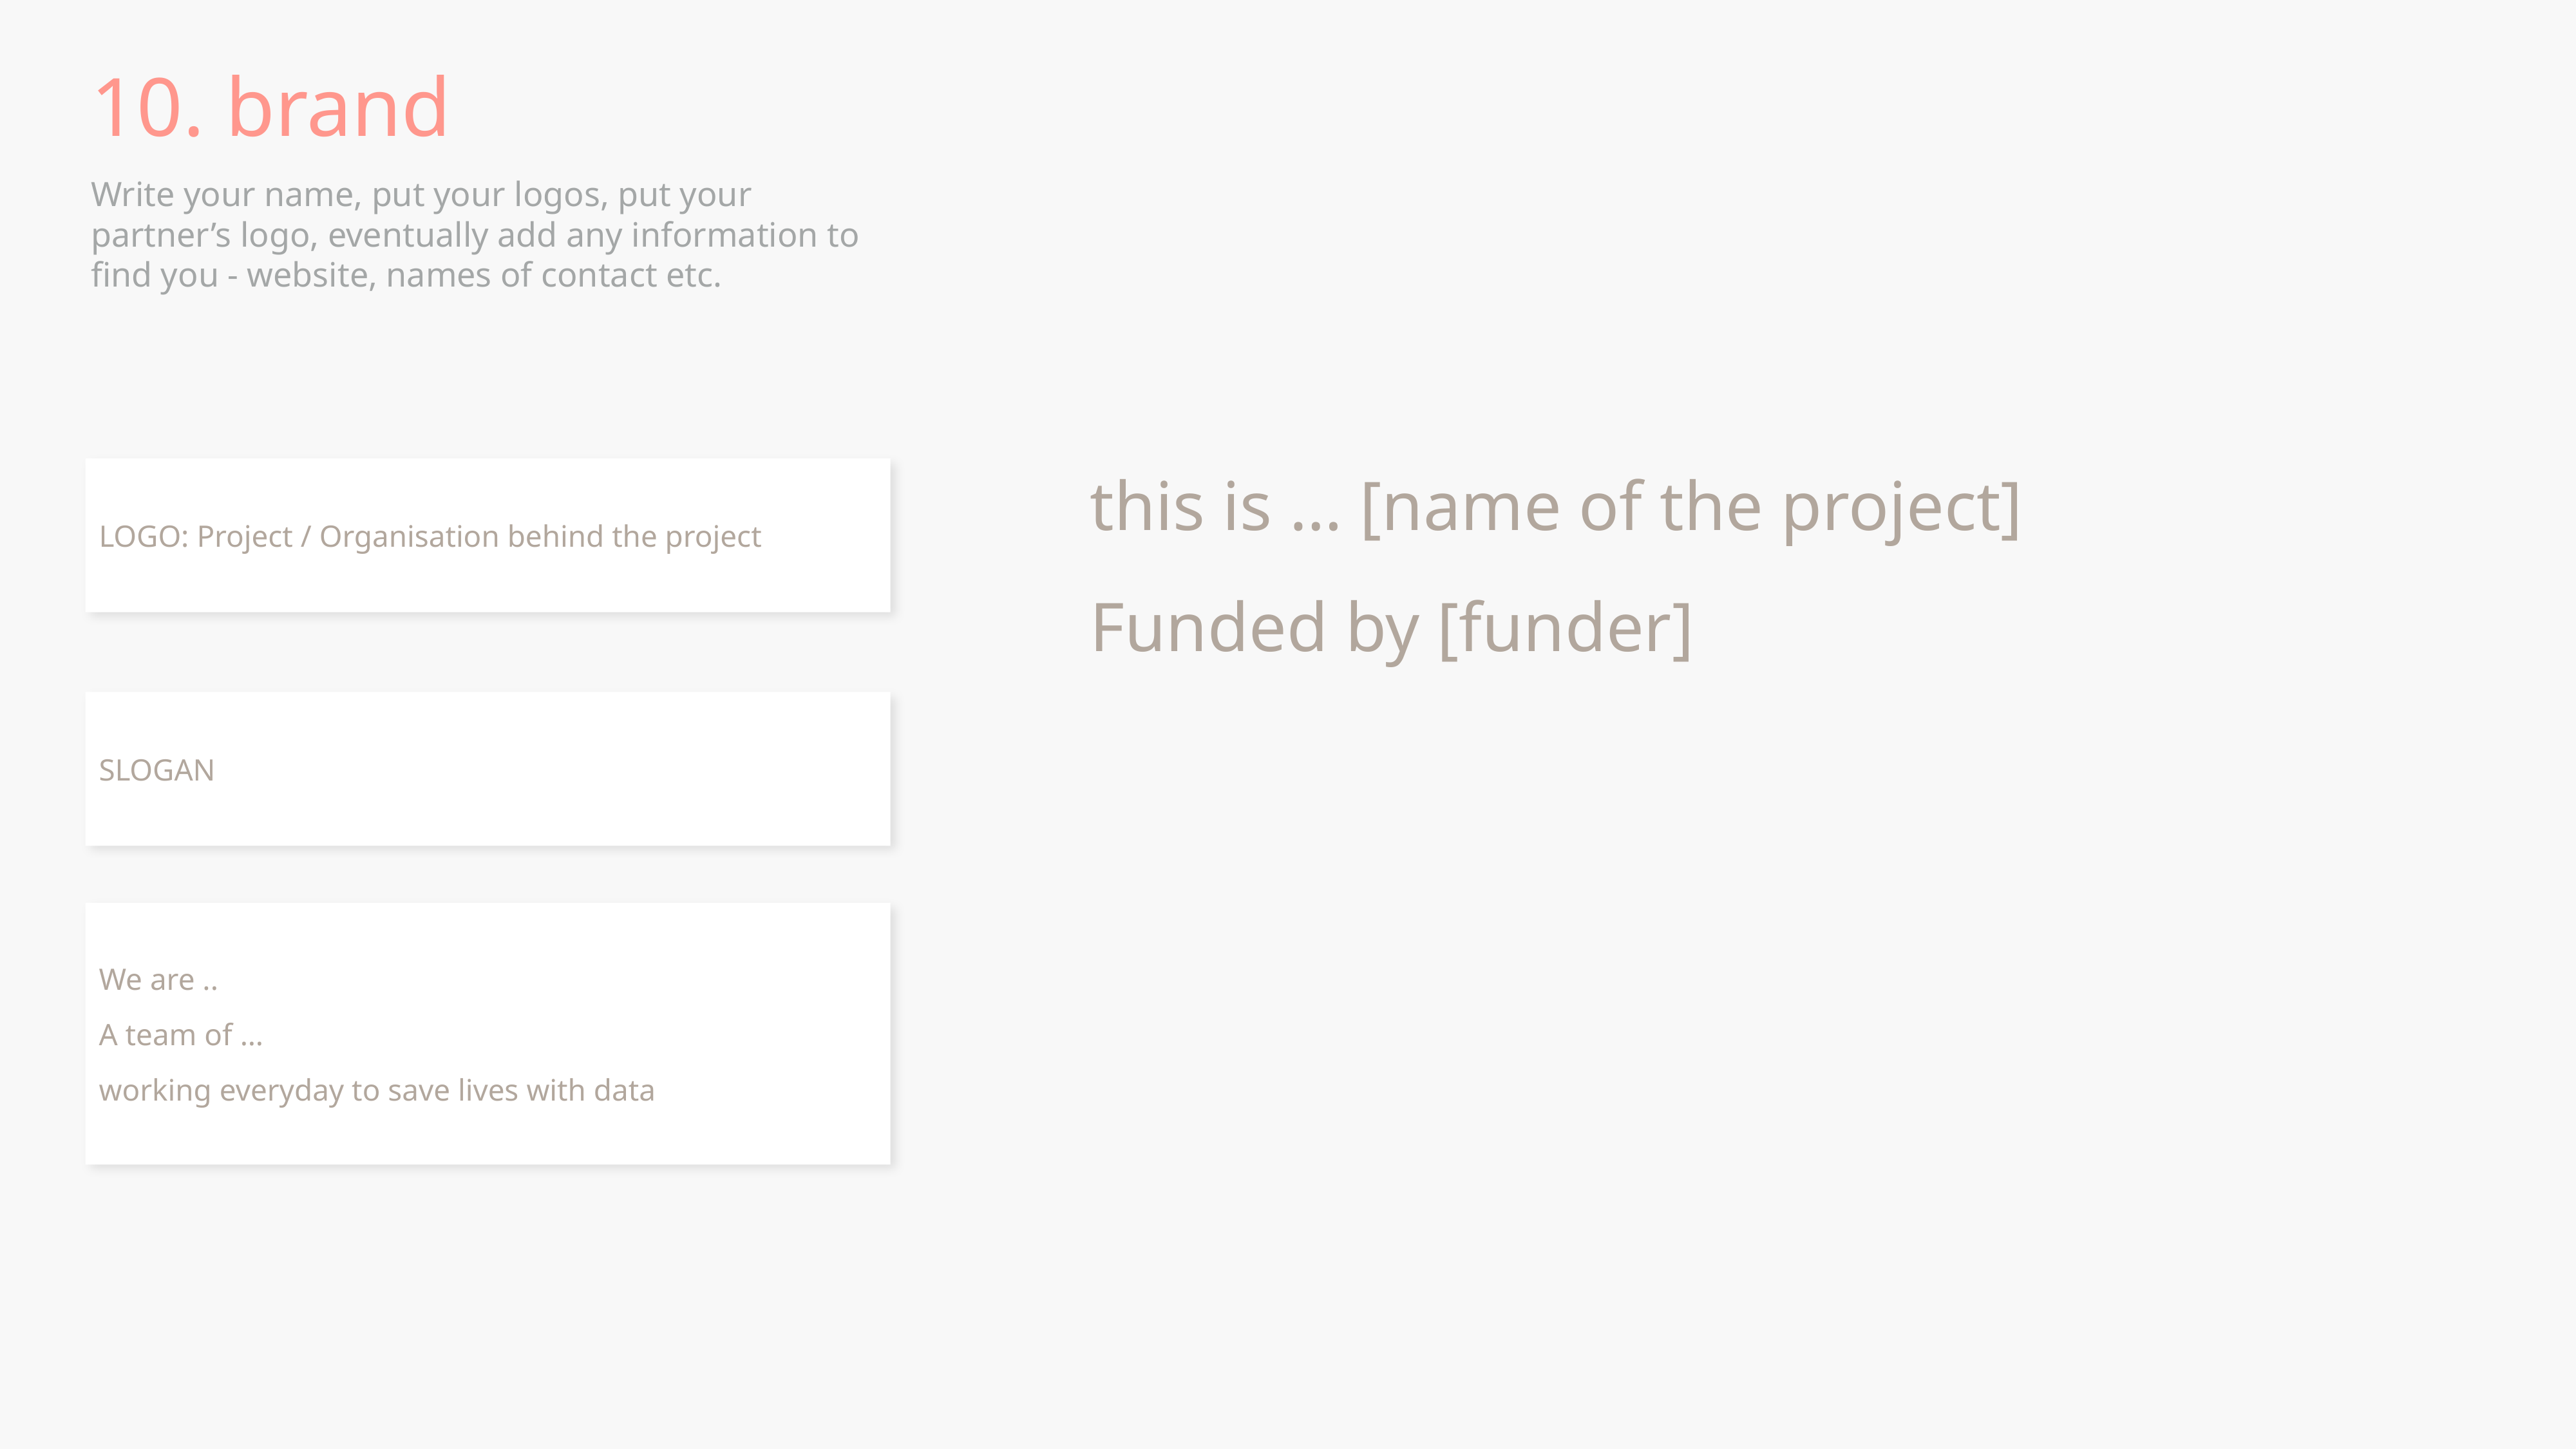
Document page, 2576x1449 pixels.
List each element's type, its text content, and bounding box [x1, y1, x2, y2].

text_box Write your name, put your logos, put your partner’s logo, eventually add any information to find you - website, names of contact etc. [85, 167, 891, 299]
text_box We are .. A team of … working everyday to save lives with data [85, 902, 891, 1165]
title 10. brand [85, 50, 844, 167]
text_box this is … [name of the project] Funded by [funder] [1084, 458, 2391, 1301]
text_box LOGO: Project / Organisation behind the project [85, 458, 891, 612]
text_box SLOGAN [85, 692, 891, 846]
